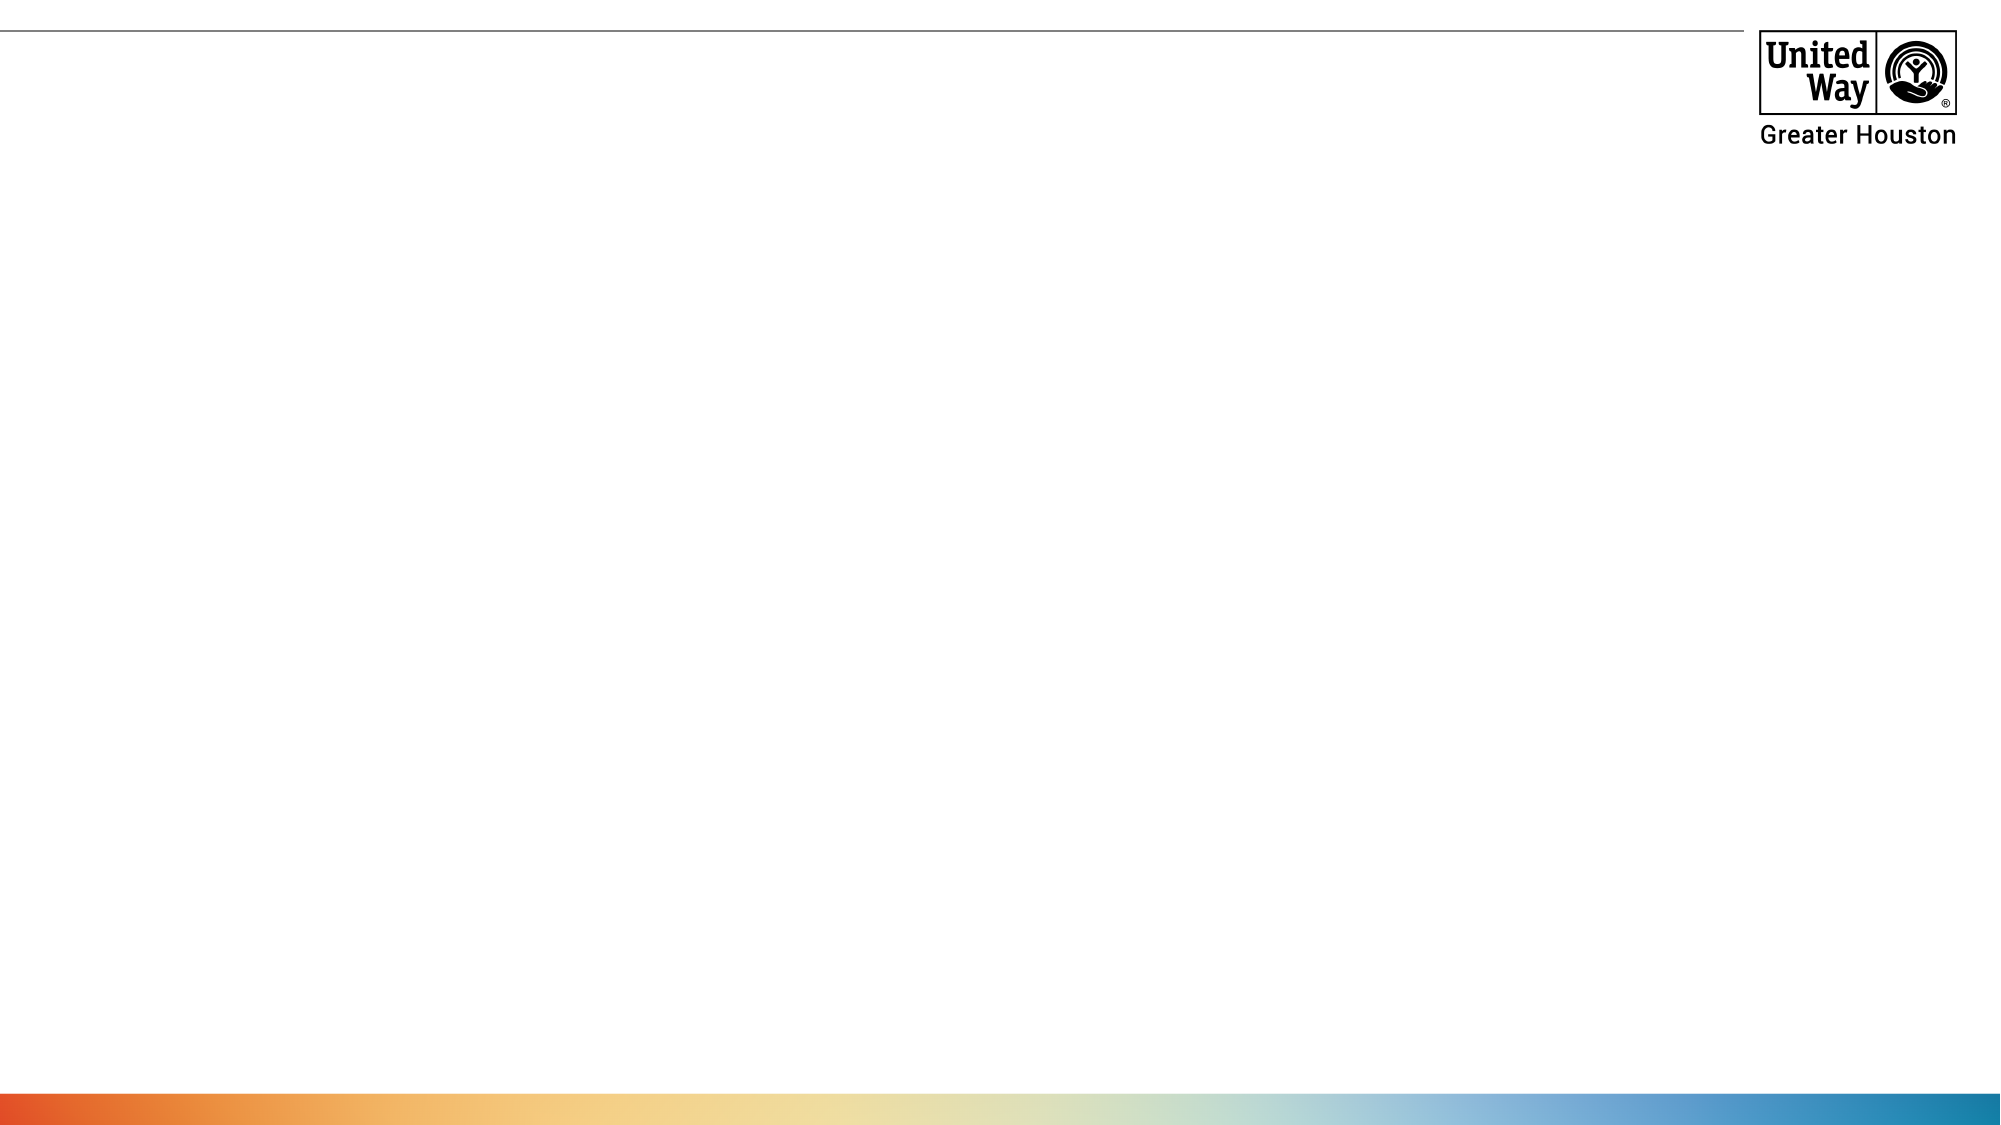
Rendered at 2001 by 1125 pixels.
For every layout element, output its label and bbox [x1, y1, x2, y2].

picture [1759, 30, 1957, 144]
picture [0, 1056, 2000, 1125]
